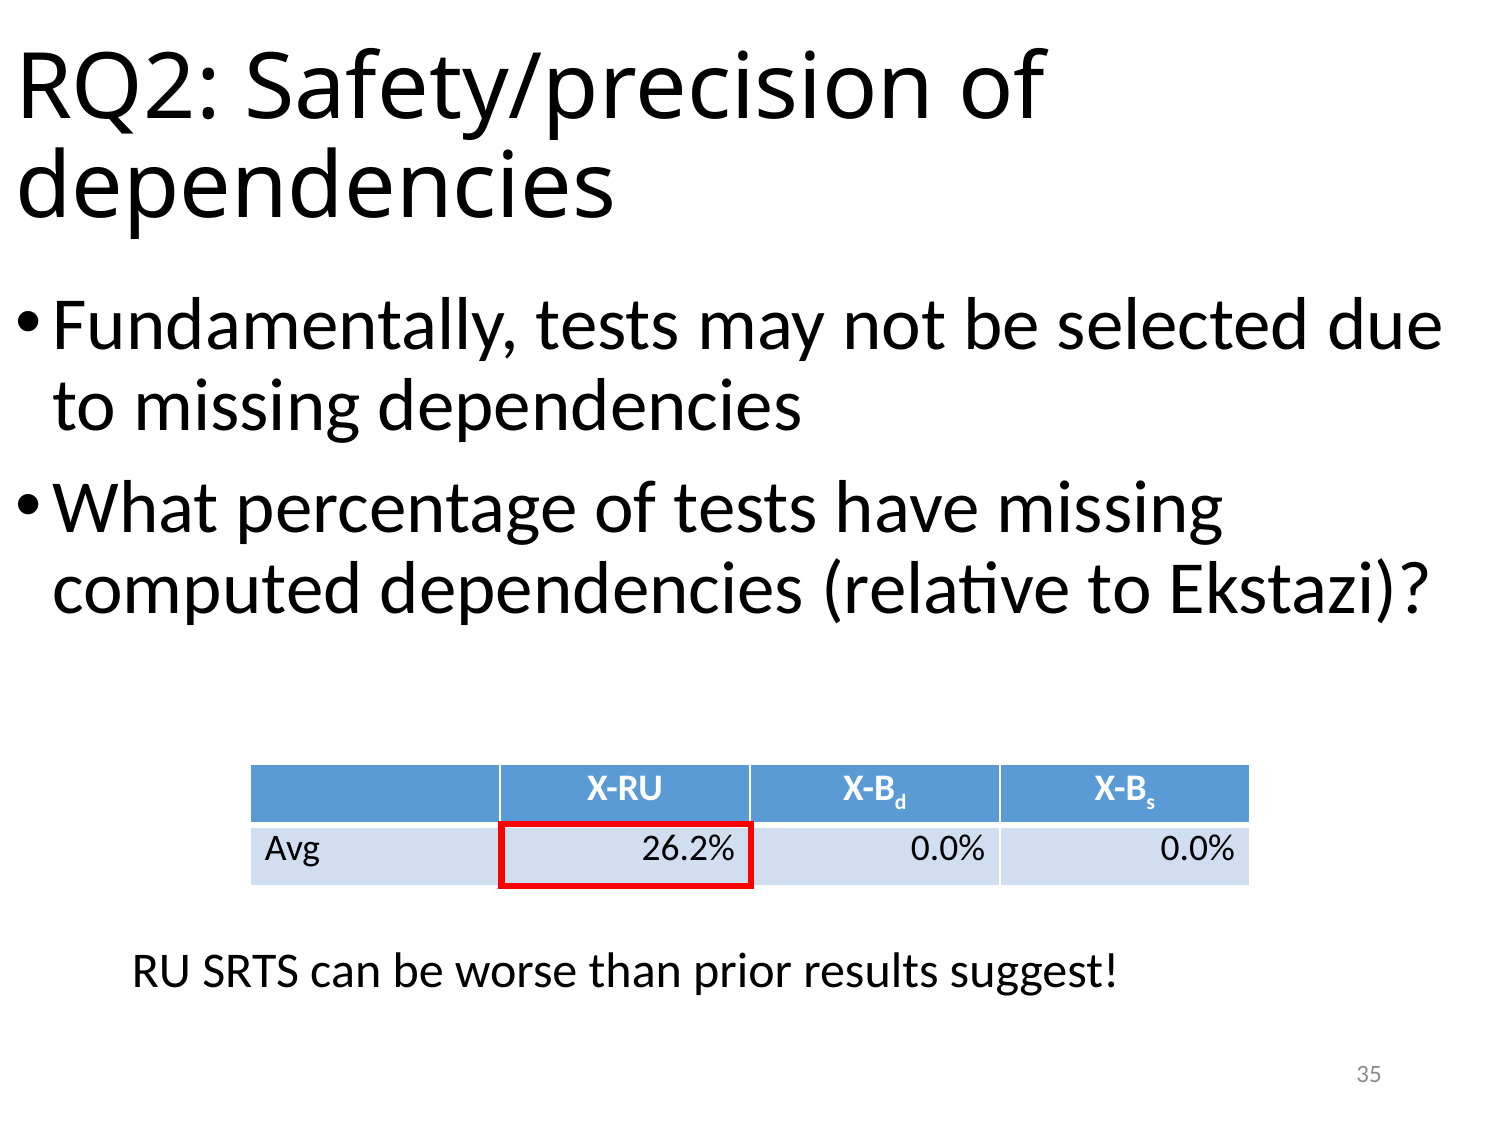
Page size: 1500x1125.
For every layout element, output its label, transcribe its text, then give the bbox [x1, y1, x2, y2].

table_cell Avg [251, 828, 499, 885]
table_header X-Bd [751, 765, 999, 822]
text_box [501, 823, 752, 887]
table_cell 0.0% [1001, 828, 1249, 885]
slide_number 35 [1059, 1042, 1397, 1103]
text_box RU SRTS can be worse than prior results suggest! [117, 929, 1135, 1005]
title RQ2: Safety/precision of dependencies [0, 0, 1500, 277]
table_cell 0.0% [752, 828, 999, 885]
table_header [251, 765, 499, 822]
table_header X-Bs [1001, 765, 1249, 822]
list Fundamentally, tests may not be selected due to missing dependencies What percentage of tests have missing computed dependencies (relative to Ekstazi)? [0, 277, 1500, 1125]
table_header X-RU [501, 765, 749, 822]
